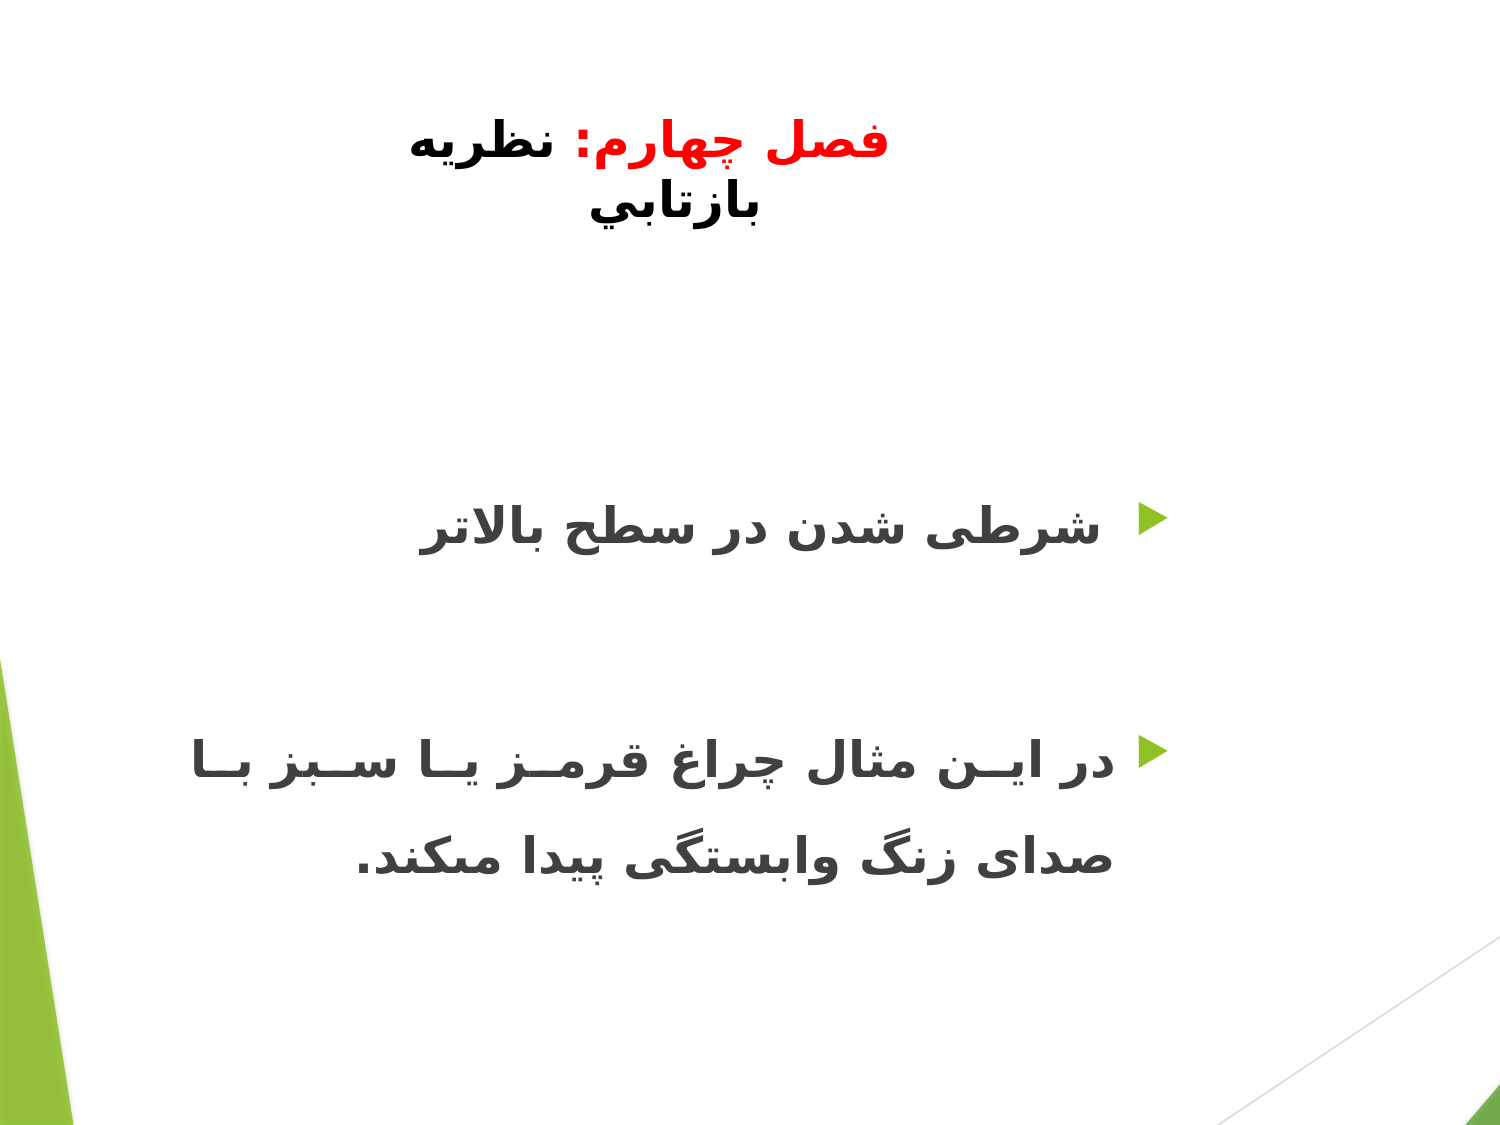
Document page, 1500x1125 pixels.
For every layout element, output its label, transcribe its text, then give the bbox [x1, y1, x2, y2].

title فصل چهارم: نظريه بازتابي [324, 99, 975, 233]
list شرطى شدن در سطح بالاتر در اين مثال چراغ قرمز يا سبز با صداى زنگ وابستگى پيدا مى‏كند. [174, 450, 1188, 1038]
